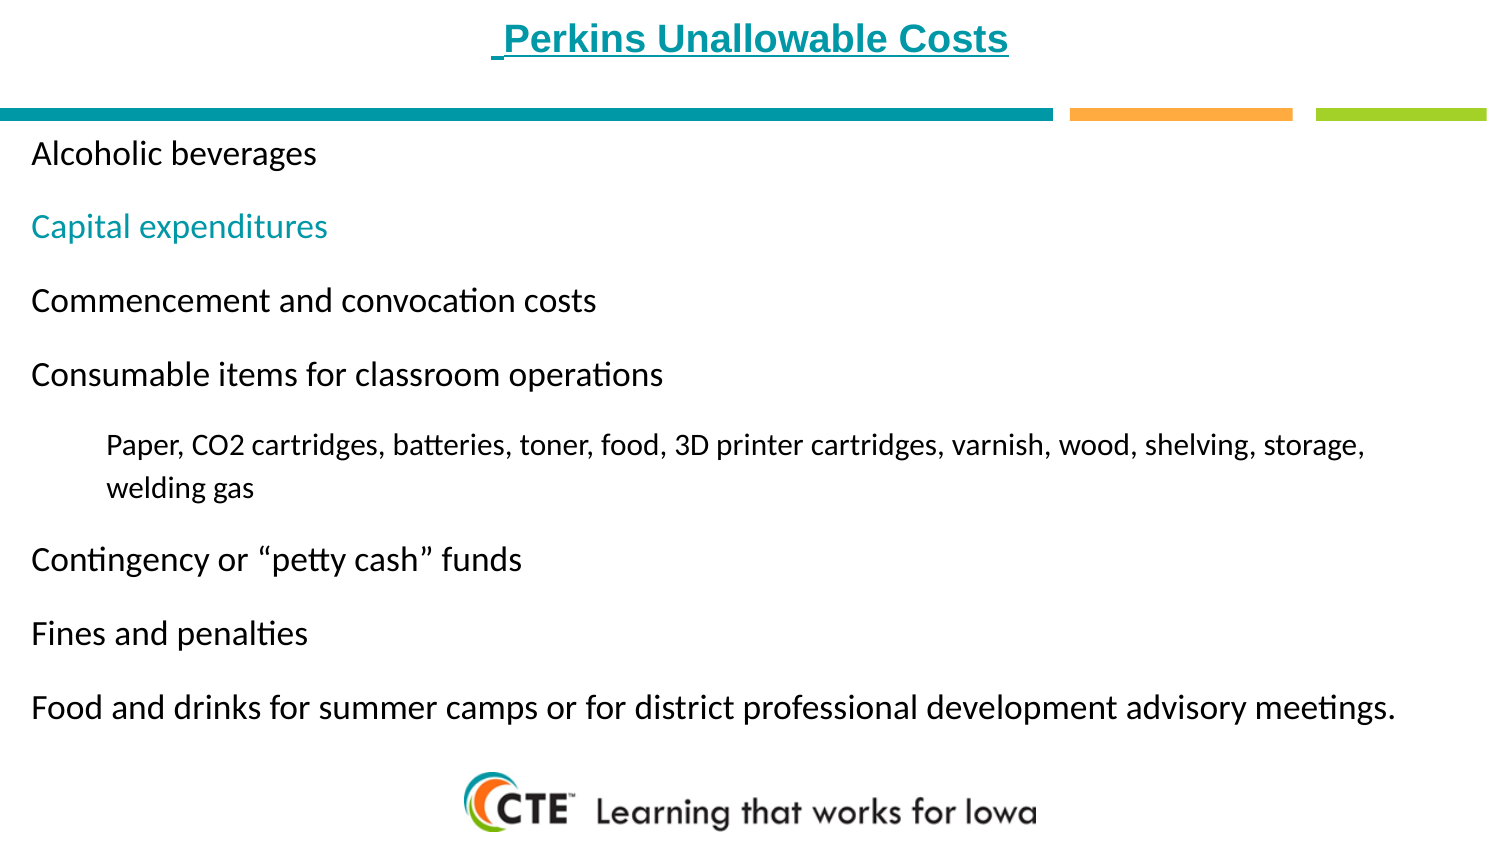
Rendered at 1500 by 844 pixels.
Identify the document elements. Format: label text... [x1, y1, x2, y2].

list Alcoholic beverages Capital expenditures Commencement and convocation costs Consumable items for classroom operations Paper, CO2 cartridges, batteries, toner, food, 3D printer cartridges, varnish, wood, shelving, storage, welding gas Contingency or “petty cash” funds Fines and penalties Food and drinks for summer camps or for district professional development advisory meetings. [16, 108, 1462, 844]
text_box [0, 108, 16, 121]
picture [464, 771, 1036, 832]
text_box Perkins Unallowable Costs [16, 0, 1484, 109]
text_box [1462, 108, 1487, 121]
